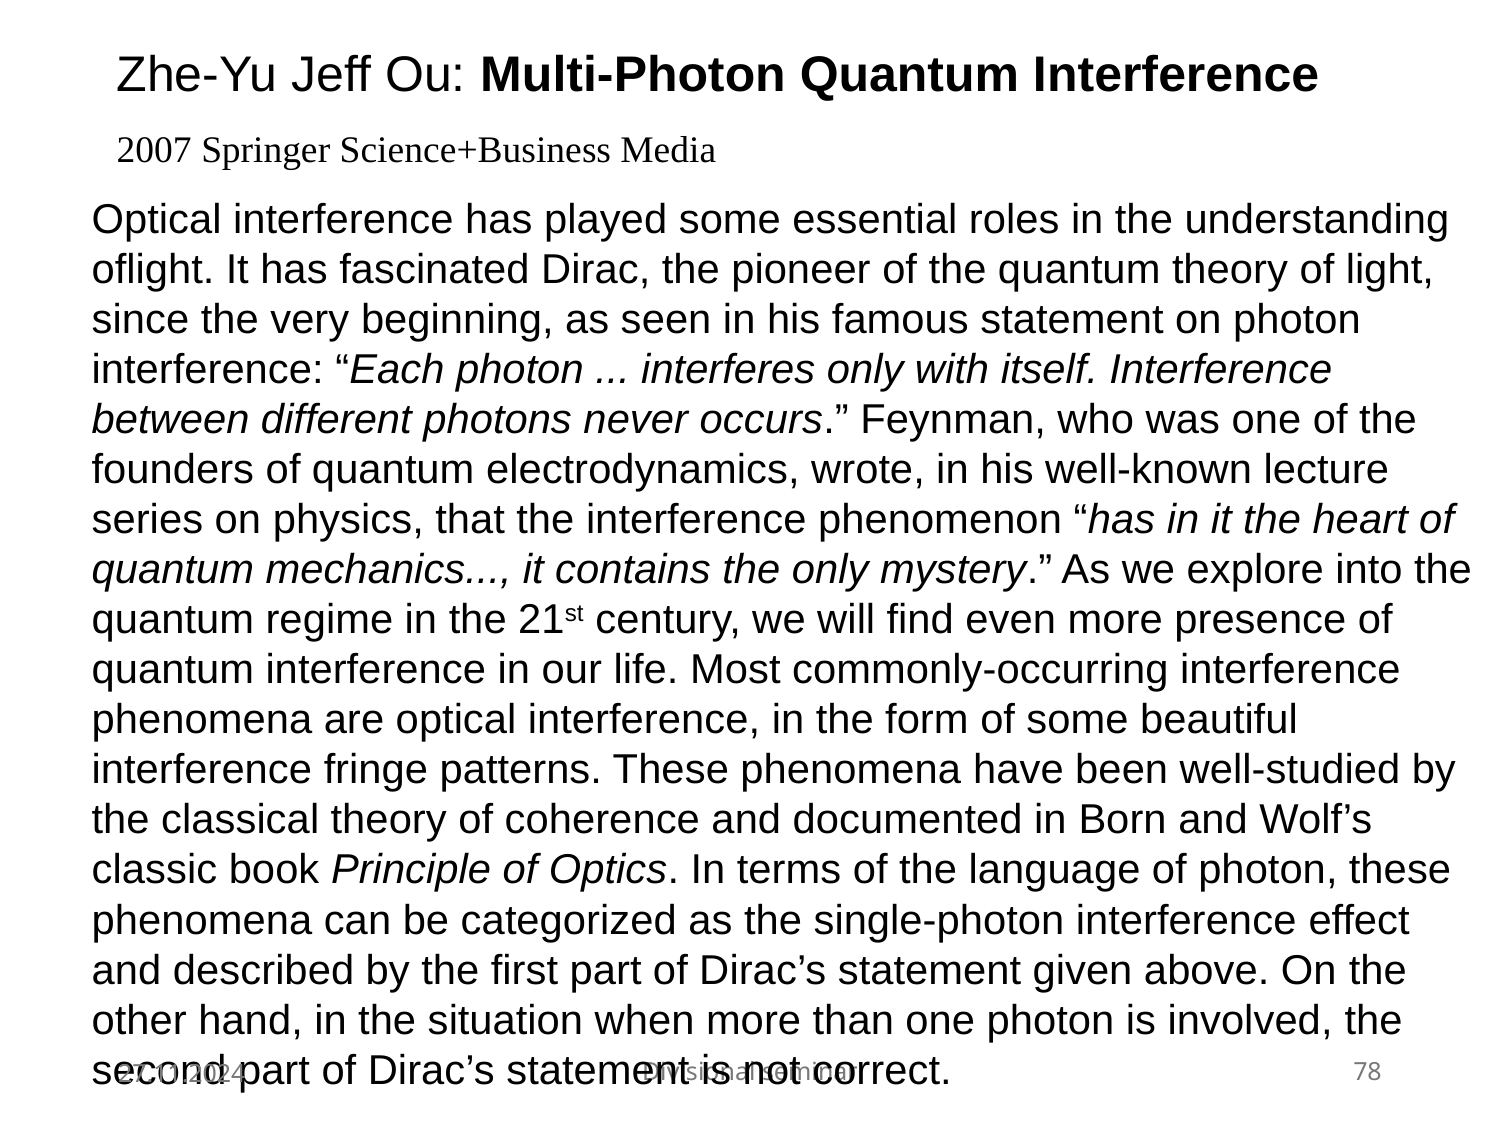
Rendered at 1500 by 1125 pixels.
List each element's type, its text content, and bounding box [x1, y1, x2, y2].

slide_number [103, 1042, 441, 1103]
slide_number 78 [1059, 1042, 1397, 1103]
footer Divisional seminar [496, 1042, 1004, 1103]
text_box Optical interference has played some essential roles in the understanding oflight. It has fascinated Dirac, the pioneer of the quantum theory of light, since the very beginning, as seen in his famous statement on photon interference: “Each photon ... interferes only with itself. Interference between different photons never occurs.” Feynman, who was one of the founders of quantum electrodynamics, wrote, in his well-known lecture series on physics, that the interference phenomenon “has in it the heart of quantum mechanics..., it contains the only mystery.” As we explore into the quantum regime in the 21st century, we will find even more presence of quantum interference in our life. Most commonly-occurring interference phenomena are optical interference, in the form of some beautiful interference fringe patterns. These phenomena have been well-studied by the classical theory of coherence and documented in Born and Wolf’s classic book Principle of Optics. In terms of the language of photon, these phenomena can be categorized as the single-photon interference effect and described by the first part of Dirac’s statement given above. On the other hand, in the situation when more than one photon is involved, the second part of Dirac’s statement is not correct. [76, 184, 1500, 1100]
text_box 2007 Springer Science+Business Media [101, 117, 855, 177]
text_box Zhe-Yu Jeff Ou: Multi-Photon Quantum Interference [101, 34, 1383, 110]
